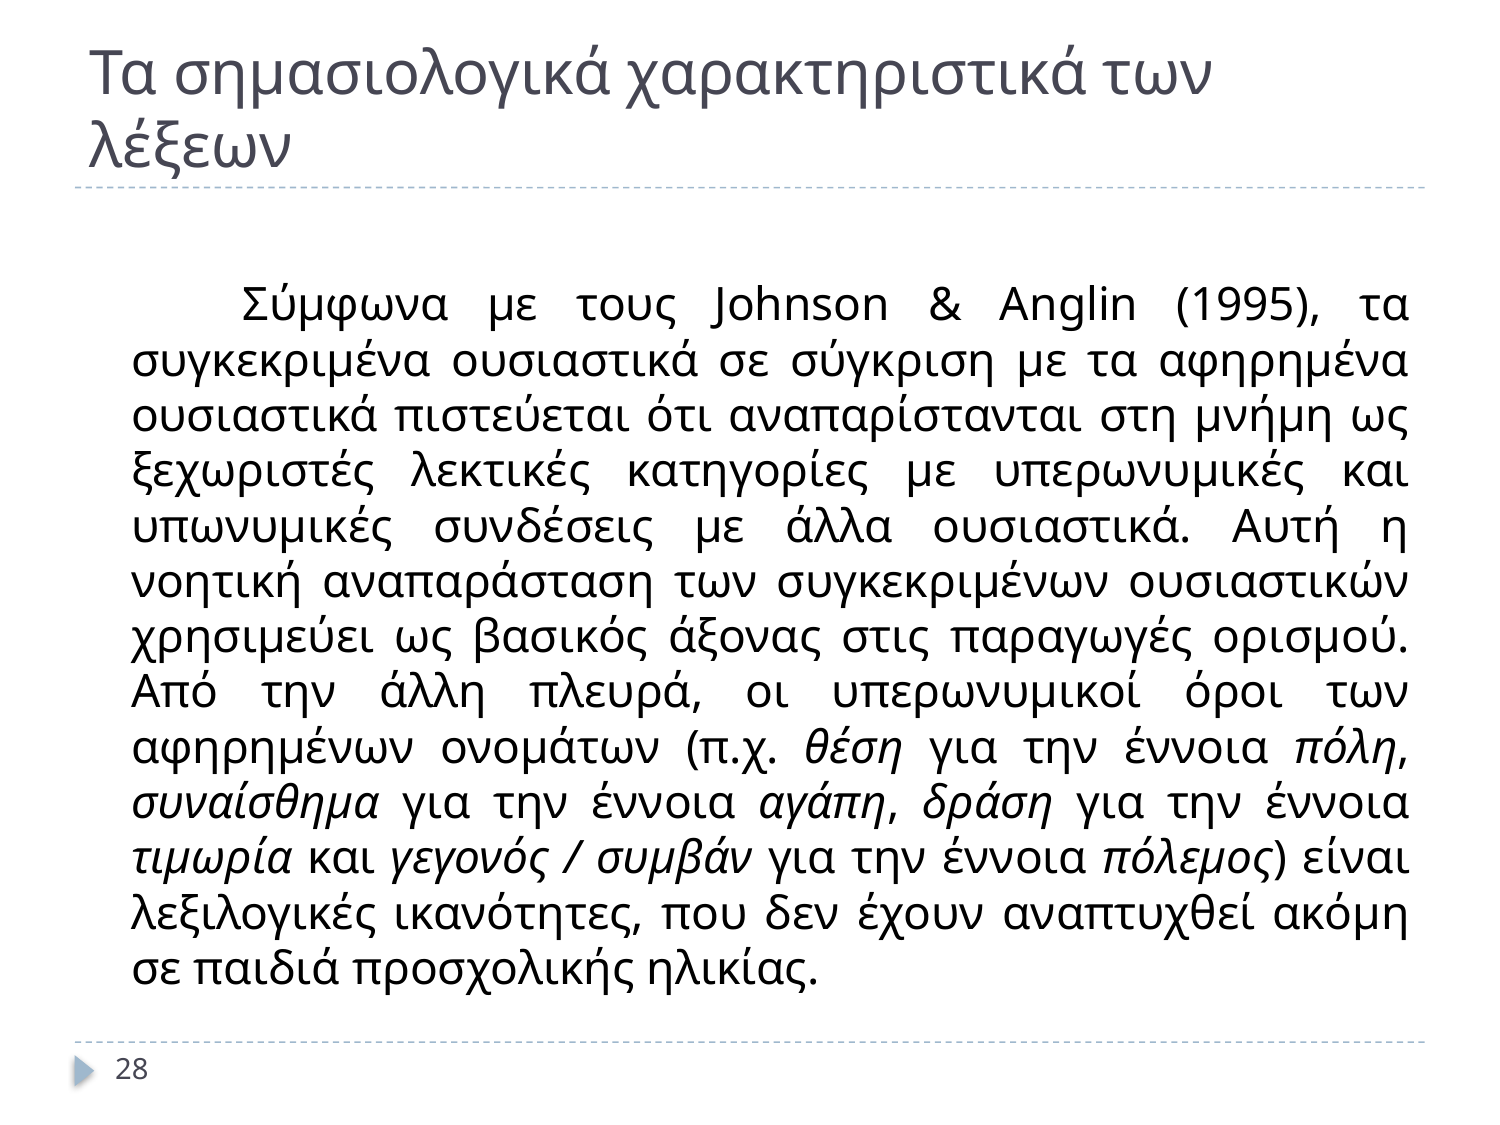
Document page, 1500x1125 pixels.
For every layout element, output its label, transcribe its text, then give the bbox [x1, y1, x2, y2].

title Τα σημασιολογικά χαρακτηριστικά των λέξεων [75, 24, 1425, 188]
slide_number 28 [100, 1042, 426, 1103]
list Σύμφωνα με τους Johnson & Anglin (1995), τα συγκεκριμένα ουσιαστικά σε σύγκριση με τα αφηρημένα ουσιαστικά πιστεύεται ότι αναπαρίστανται στη μνήμη ως ξεχωριστές λεκτικές κατηγορίες με υπερωνυμικές και υπωνυμικές συνδέσεις με άλλα ουσιαστικά. Αυτή η νοητική αναπαράσταση των συγκεκριμένων ουσιαστικών χρησιμεύει ως βασικός άξονας στις παραγωγές ορισμού. Από την άλλη πλευρά, οι υπερωνυμικοί όροι των αφηρημένων ονομάτων (π.χ. θέση για την έννοια πόλη, συναίσθημα για την έννοια αγάπη, δράση για την έννοια τιμωρία και γεγονός / συμβάν για την έννοια πόλεμος) είναι λεξιλογικές ικανότητες, που δεν έχουν αναπτυχθεί ακόμη σε παιδιά προσχολικής ηλικίας. [75, 267, 1425, 1010]
